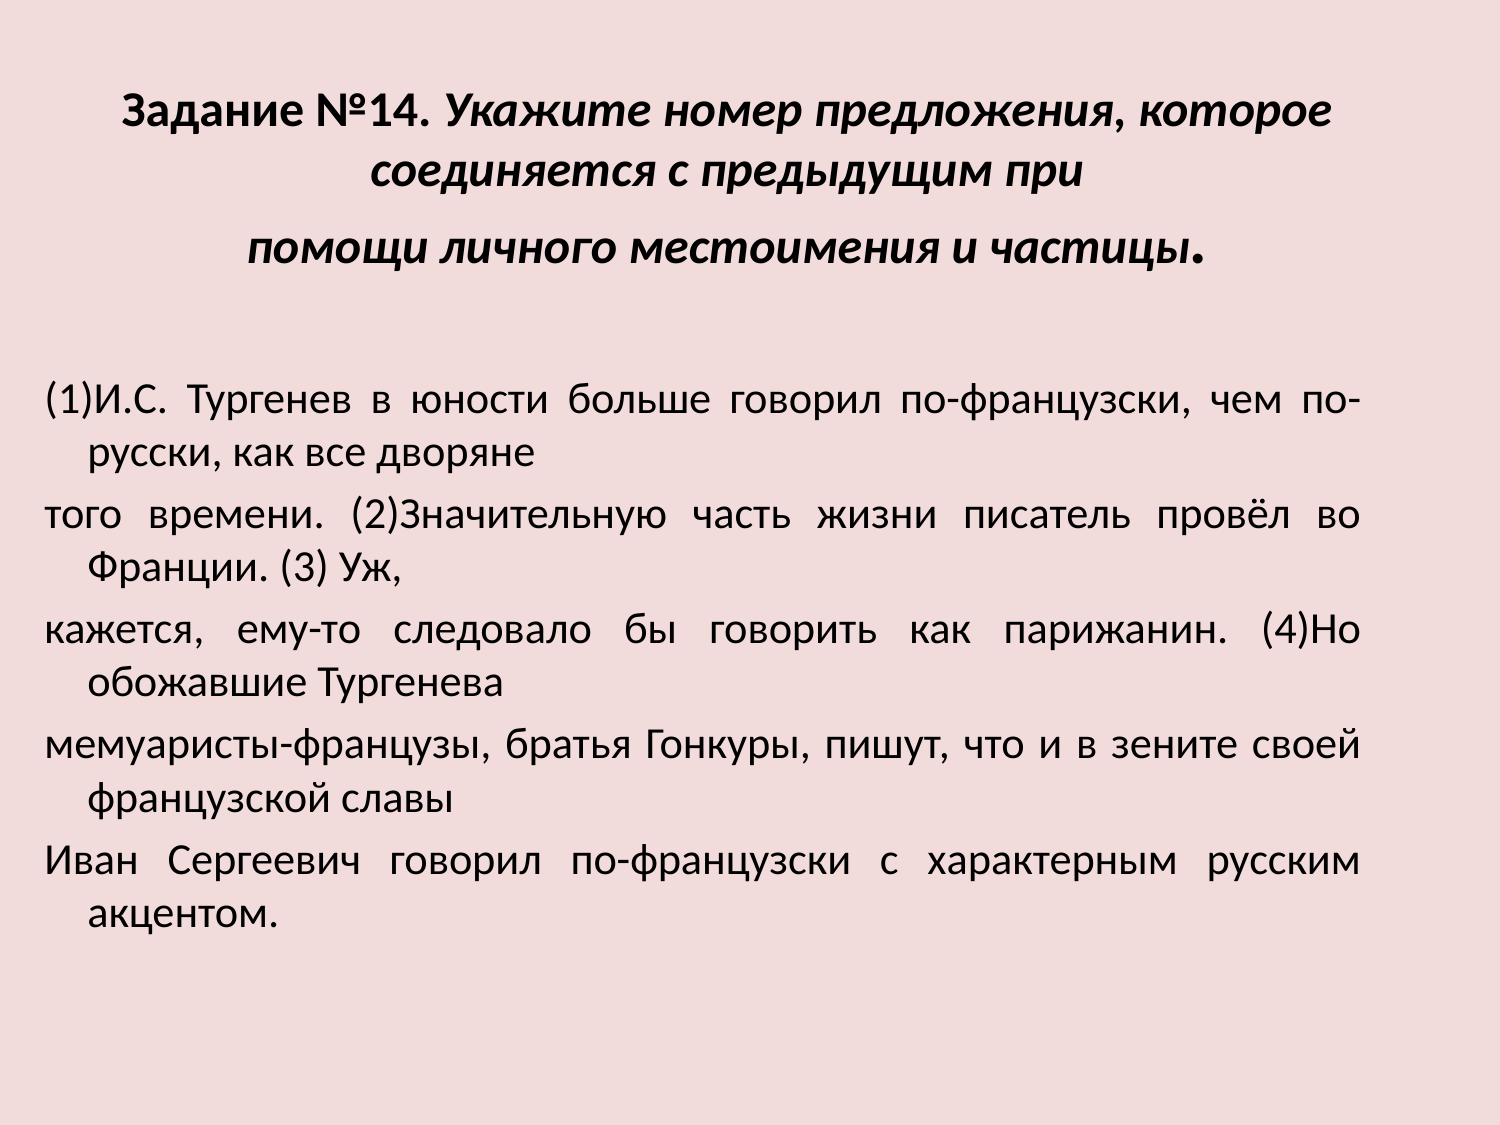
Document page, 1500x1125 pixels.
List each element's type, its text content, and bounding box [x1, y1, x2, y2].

title Задание №14. Укажите номер предложения, которое соединяется с предыдущим при помощи личного местоимения и частицы. [41, 30, 1414, 323]
list (1)И.С. Тургенев в юности больше говорил по-французски, чем по-русски, как все дворяне того времени. (2)Значительную часть жизни писатель провёл во Франции. (3) Уж, кажется, ему-то следовало бы говорить как парижанин. (4)Но обожавшие Тургенева мемуаристы-французы, братья Гонкуры, пишут, что и в зените своей французской славы Иван Сергеевич говорил по-французски с характерным русским акцентом. [29, 361, 1378, 994]
